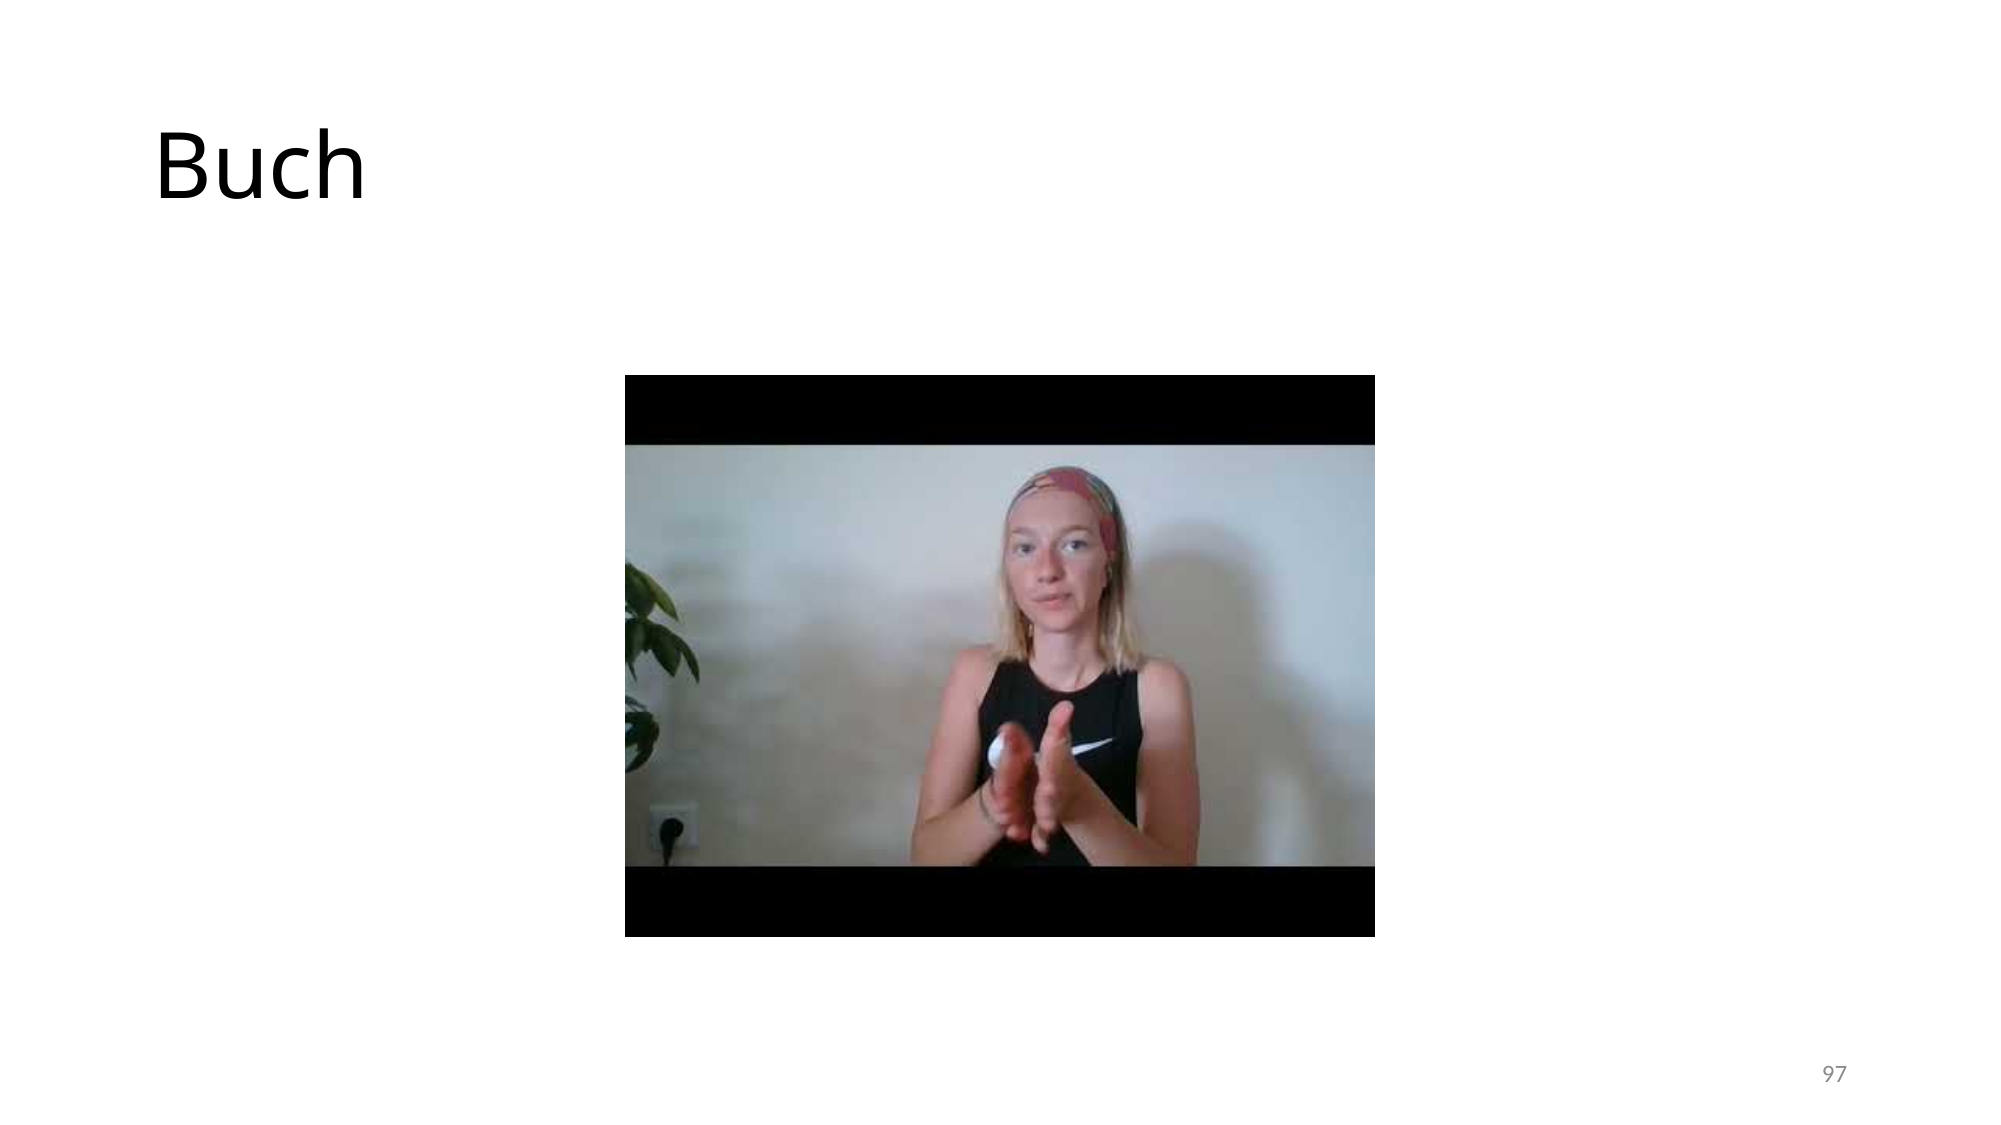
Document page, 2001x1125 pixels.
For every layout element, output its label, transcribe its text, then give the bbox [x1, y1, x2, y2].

slide_number 97 [1412, 1042, 1863, 1103]
title Buch [137, 59, 1863, 278]
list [624, 375, 1375, 938]
